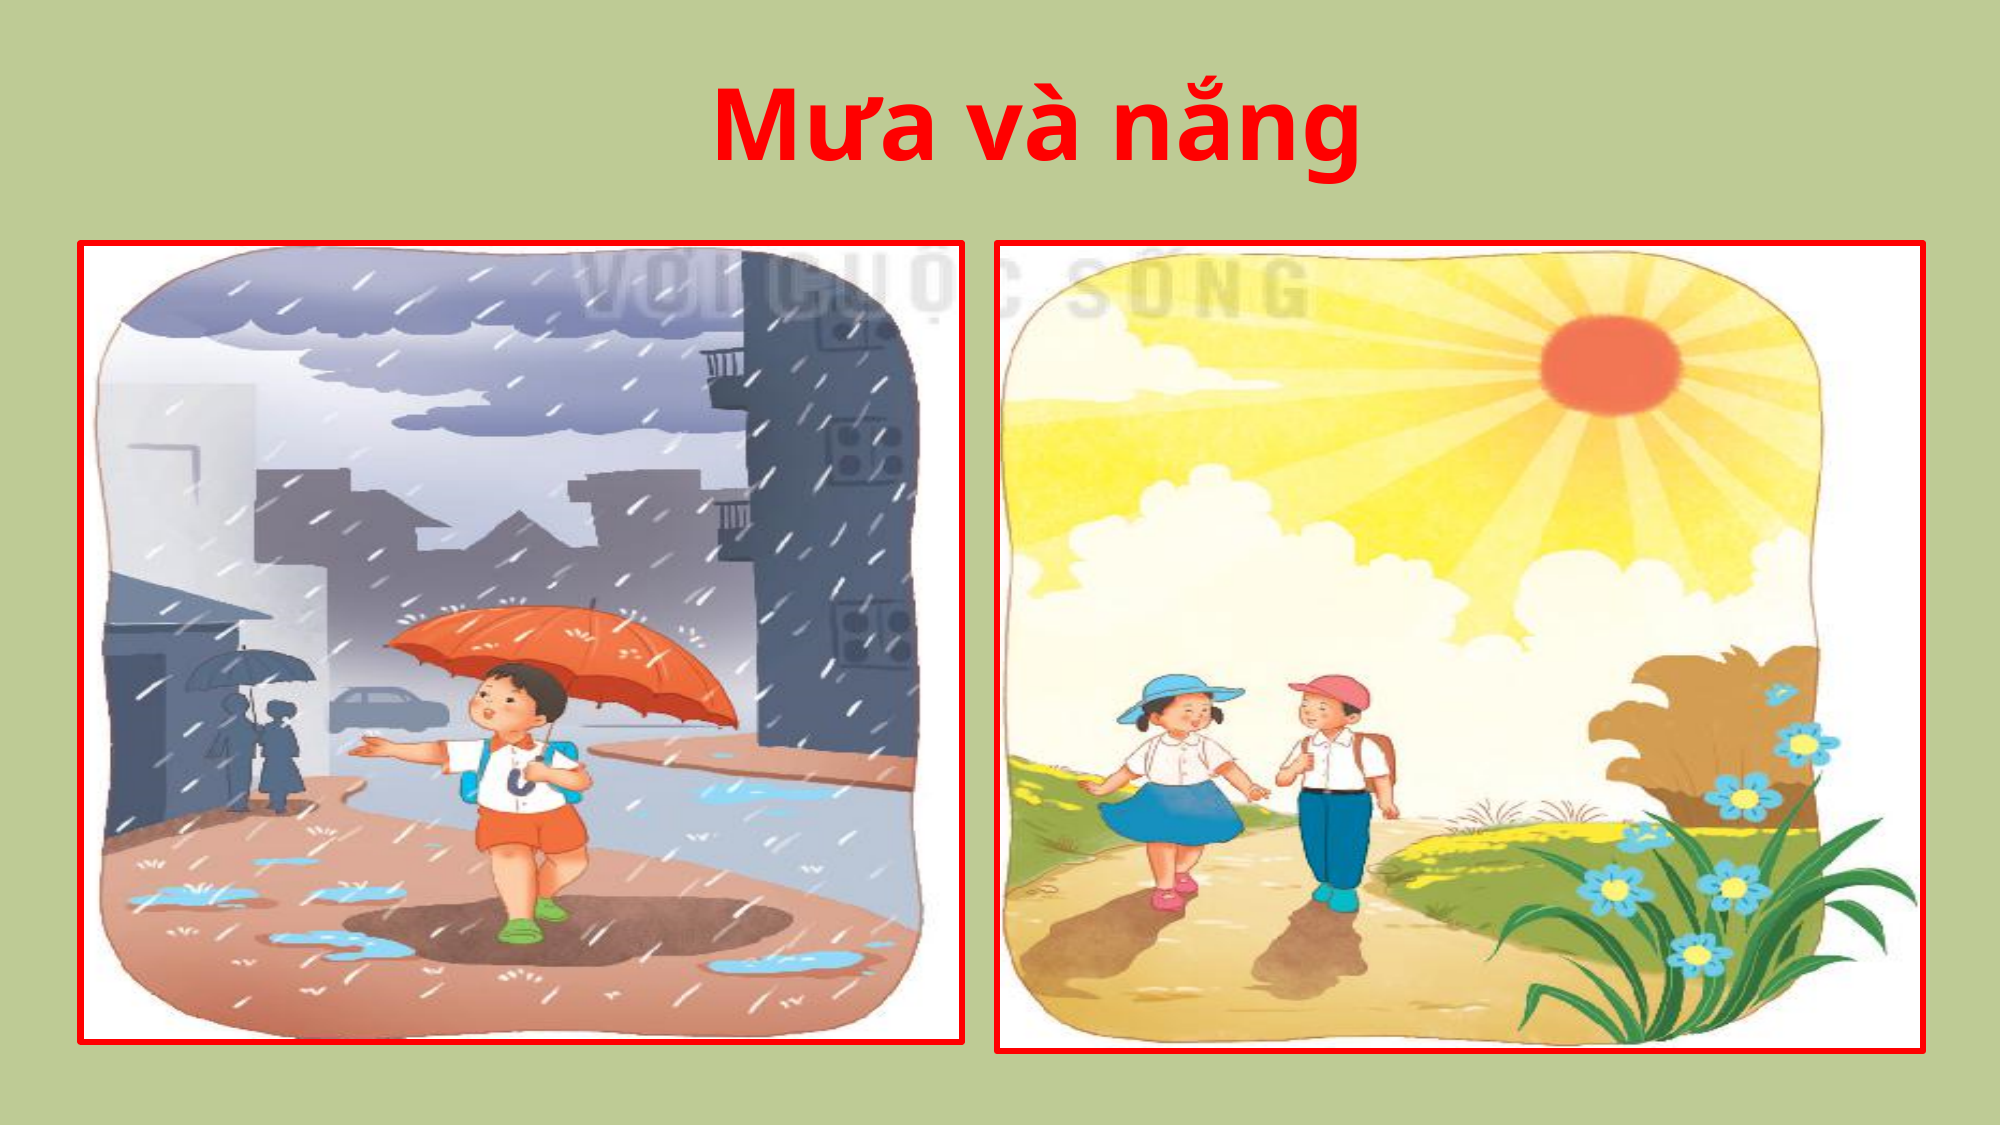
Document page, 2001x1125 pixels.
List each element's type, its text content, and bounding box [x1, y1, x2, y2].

text_box Mưa và nắng [694, 41, 1403, 201]
picture [999, 246, 1921, 1049]
picture [83, 246, 959, 1039]
